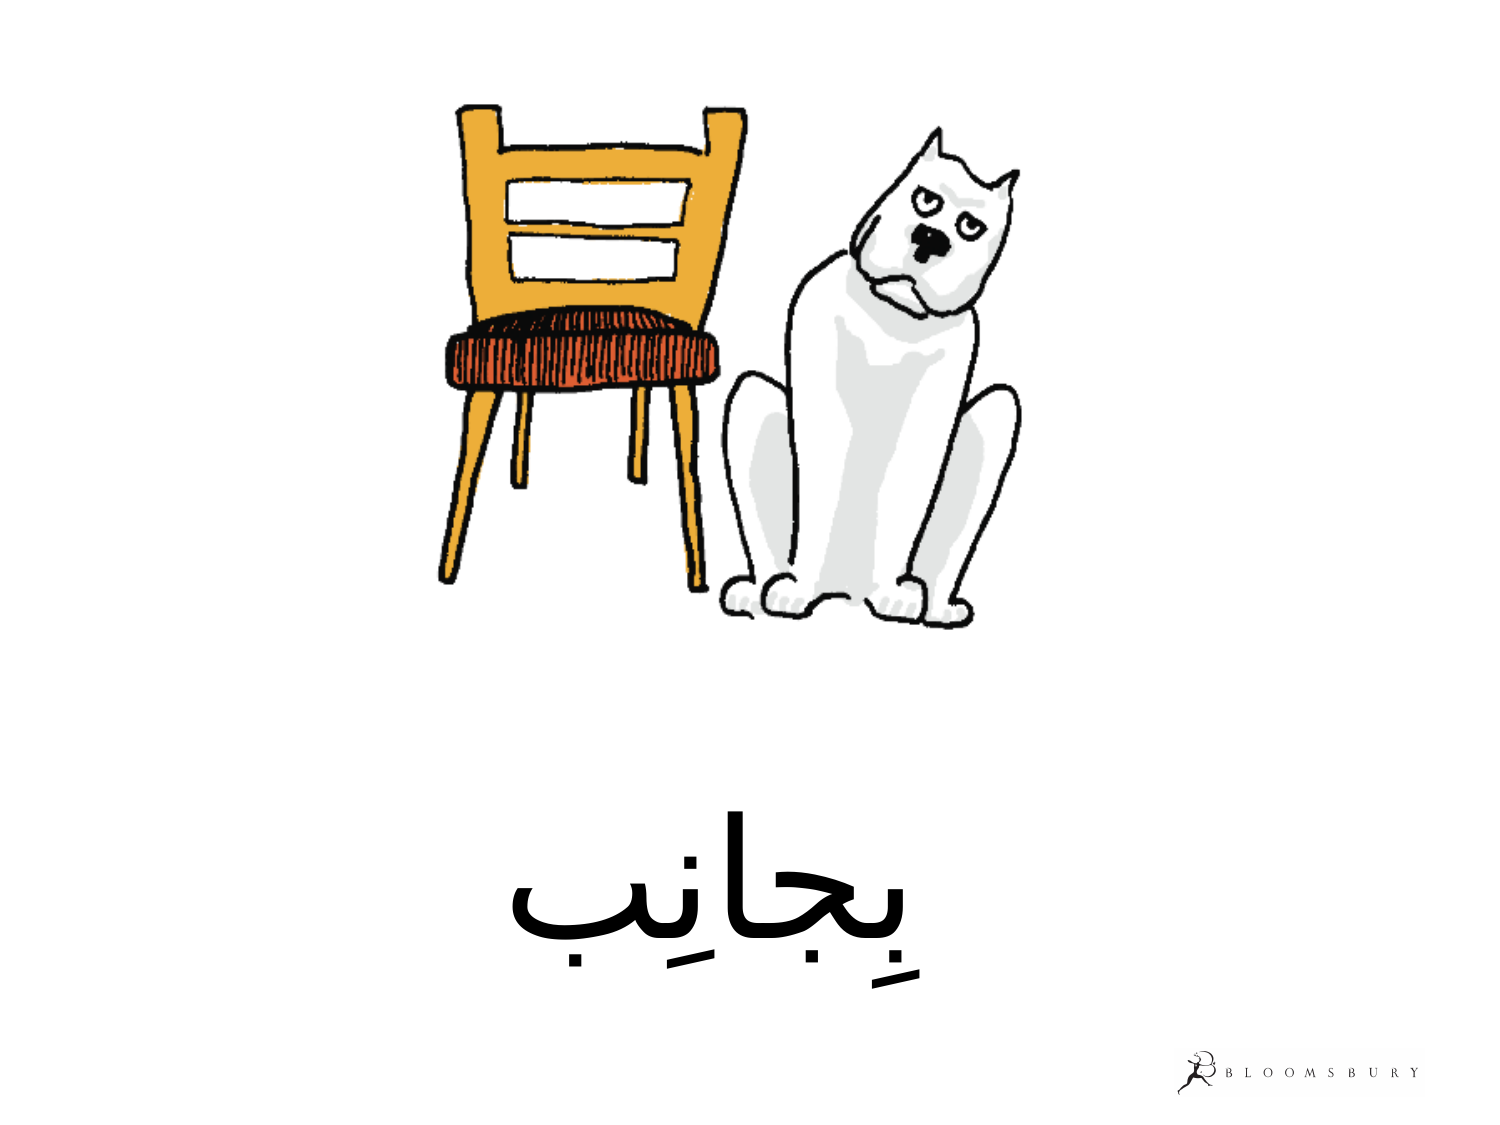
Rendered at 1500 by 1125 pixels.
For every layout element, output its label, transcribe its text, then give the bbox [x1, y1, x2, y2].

picture [382, 92, 1098, 635]
picture [1174, 1048, 1425, 1097]
text_box بِجانِب [459, 764, 962, 979]
